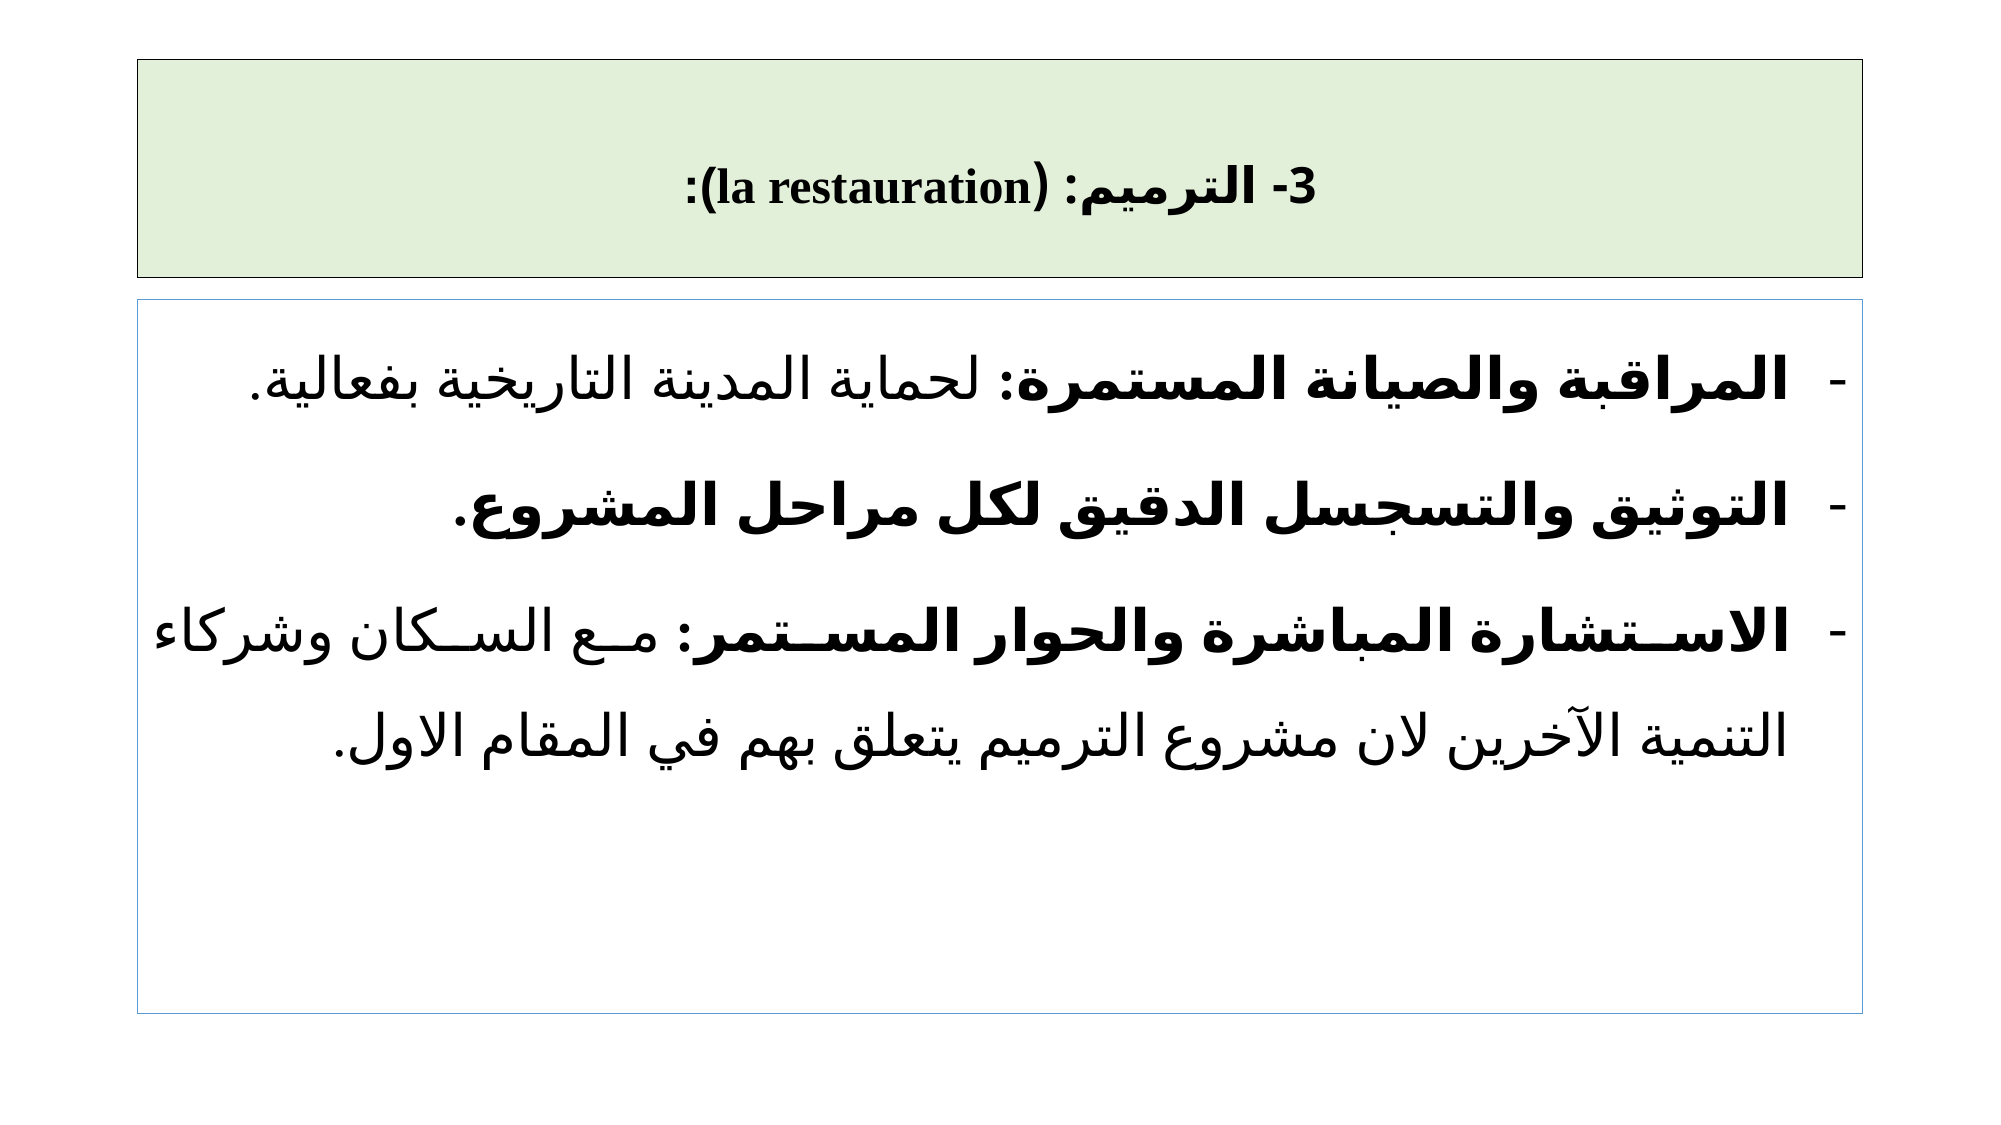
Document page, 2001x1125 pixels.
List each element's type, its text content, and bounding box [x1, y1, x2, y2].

list المراقبة والصيانة المستمرة: لحماية المدينة التاريخية بفعالية. التوثيق والتسجسل الدقيق لكل مراحل المشروع. الاستشارة المباشرة والحوار المستمر: مع السكان وشركاء التنمية الآخرين لان مشروع الترميم يتعلق بهم في المقام الاول. [137, 299, 1863, 1014]
title 3- الترميم: (la restauration): [137, 59, 1863, 278]
